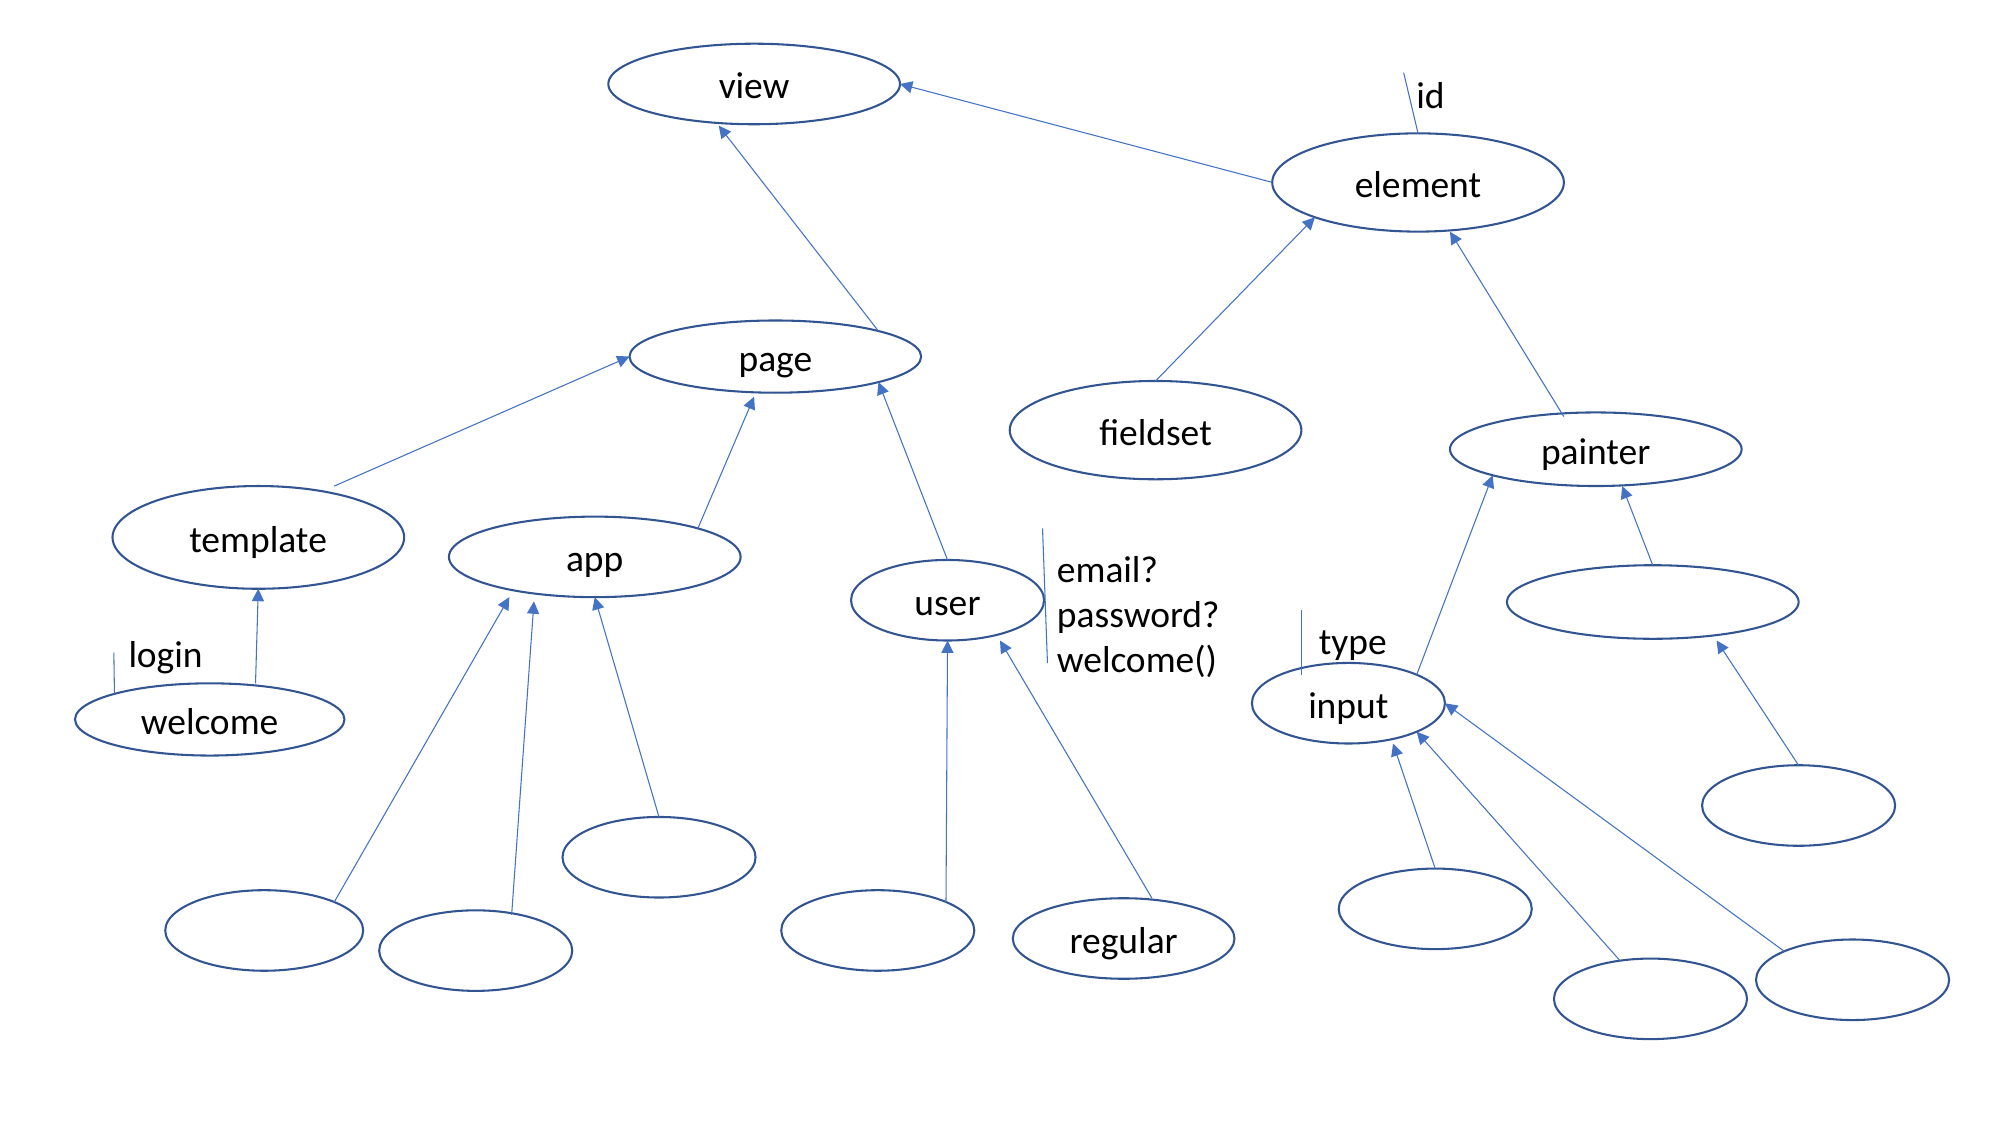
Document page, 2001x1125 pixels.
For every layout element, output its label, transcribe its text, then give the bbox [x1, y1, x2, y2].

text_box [878, 382, 948, 560]
text_box regular [1011, 898, 1236, 980]
text_box fieldset [1008, 379, 1303, 481]
text_box [1505, 564, 1800, 640]
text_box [718, 125, 879, 331]
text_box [1392, 743, 1416, 869]
text_box user [849, 558, 1042, 642]
text_box page [628, 322, 923, 394]
text_box painter [1448, 411, 1743, 488]
text_box input [1250, 666, 1446, 745]
text_box type [1304, 610, 1402, 670]
text_box email? password? welcome() [1048, 537, 1235, 688]
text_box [511, 601, 534, 915]
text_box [1416, 475, 1493, 675]
text_box [1337, 869, 1416, 950]
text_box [334, 356, 630, 487]
text_box [561, 815, 757, 899]
text_box template [111, 484, 406, 590]
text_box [1155, 217, 1315, 381]
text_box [255, 588, 259, 684]
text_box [1622, 486, 1653, 566]
text_box element [1271, 132, 1565, 233]
text_box id [1401, 63, 1460, 124]
text_box [1785, 764, 1897, 847]
text_box [378, 909, 574, 992]
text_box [899, 84, 1273, 183]
text_box app [447, 515, 742, 599]
text_box login [113, 622, 218, 683]
text_box [1552, 957, 1749, 1041]
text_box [1416, 731, 1621, 961]
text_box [1449, 231, 1564, 417]
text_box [1444, 703, 1785, 952]
text_box view [607, 42, 901, 125]
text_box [594, 597, 659, 817]
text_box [1716, 640, 1799, 766]
text_box [780, 889, 976, 972]
text_box [1755, 938, 1951, 1022]
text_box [334, 597, 510, 902]
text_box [1042, 528, 1048, 664]
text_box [1403, 72, 1419, 134]
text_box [697, 396, 755, 529]
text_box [999, 640, 1152, 899]
text_box welcome [73, 682, 334, 757]
text_box [164, 889, 365, 972]
